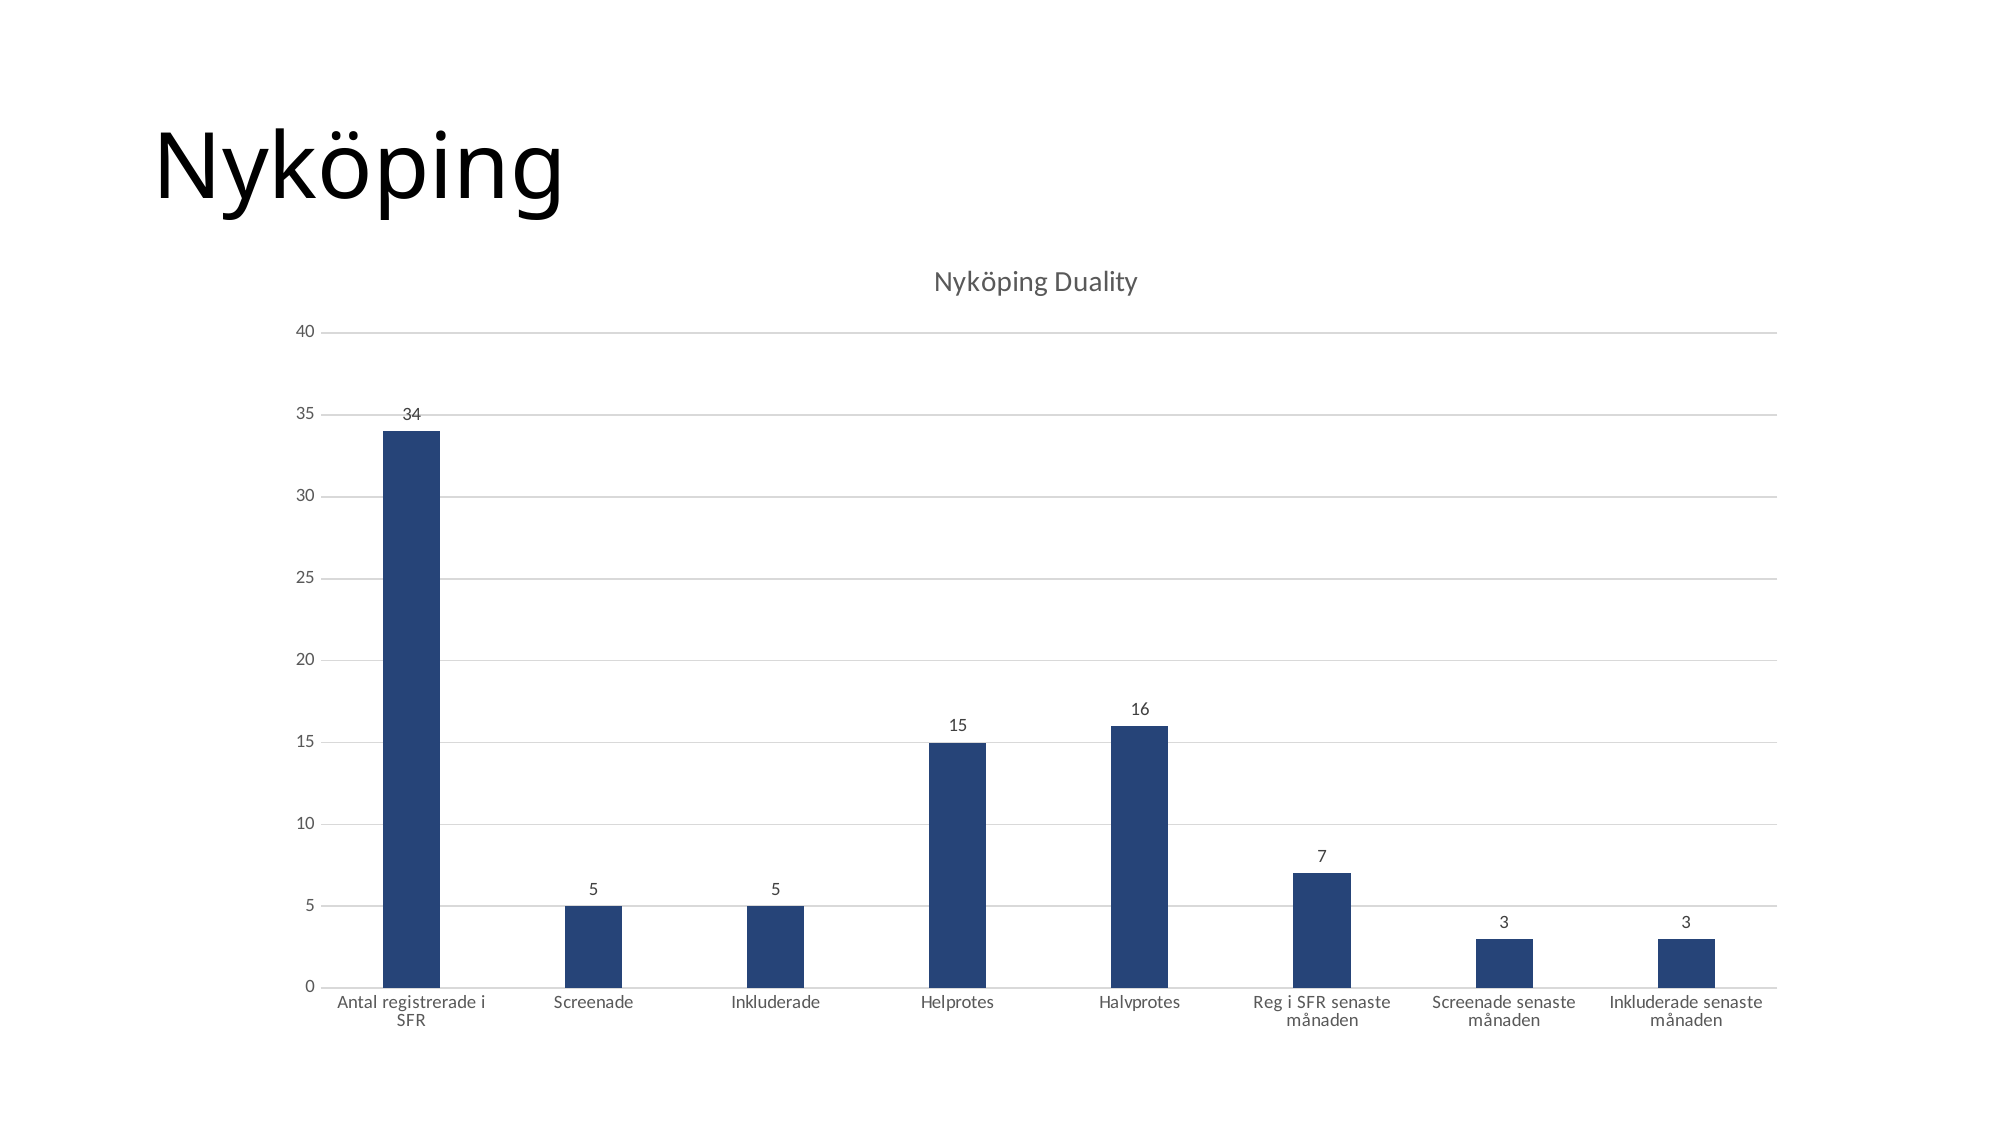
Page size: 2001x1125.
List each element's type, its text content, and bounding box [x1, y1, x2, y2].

title Nyköping [137, 59, 1863, 278]
chart [264, 236, 1809, 1048]
